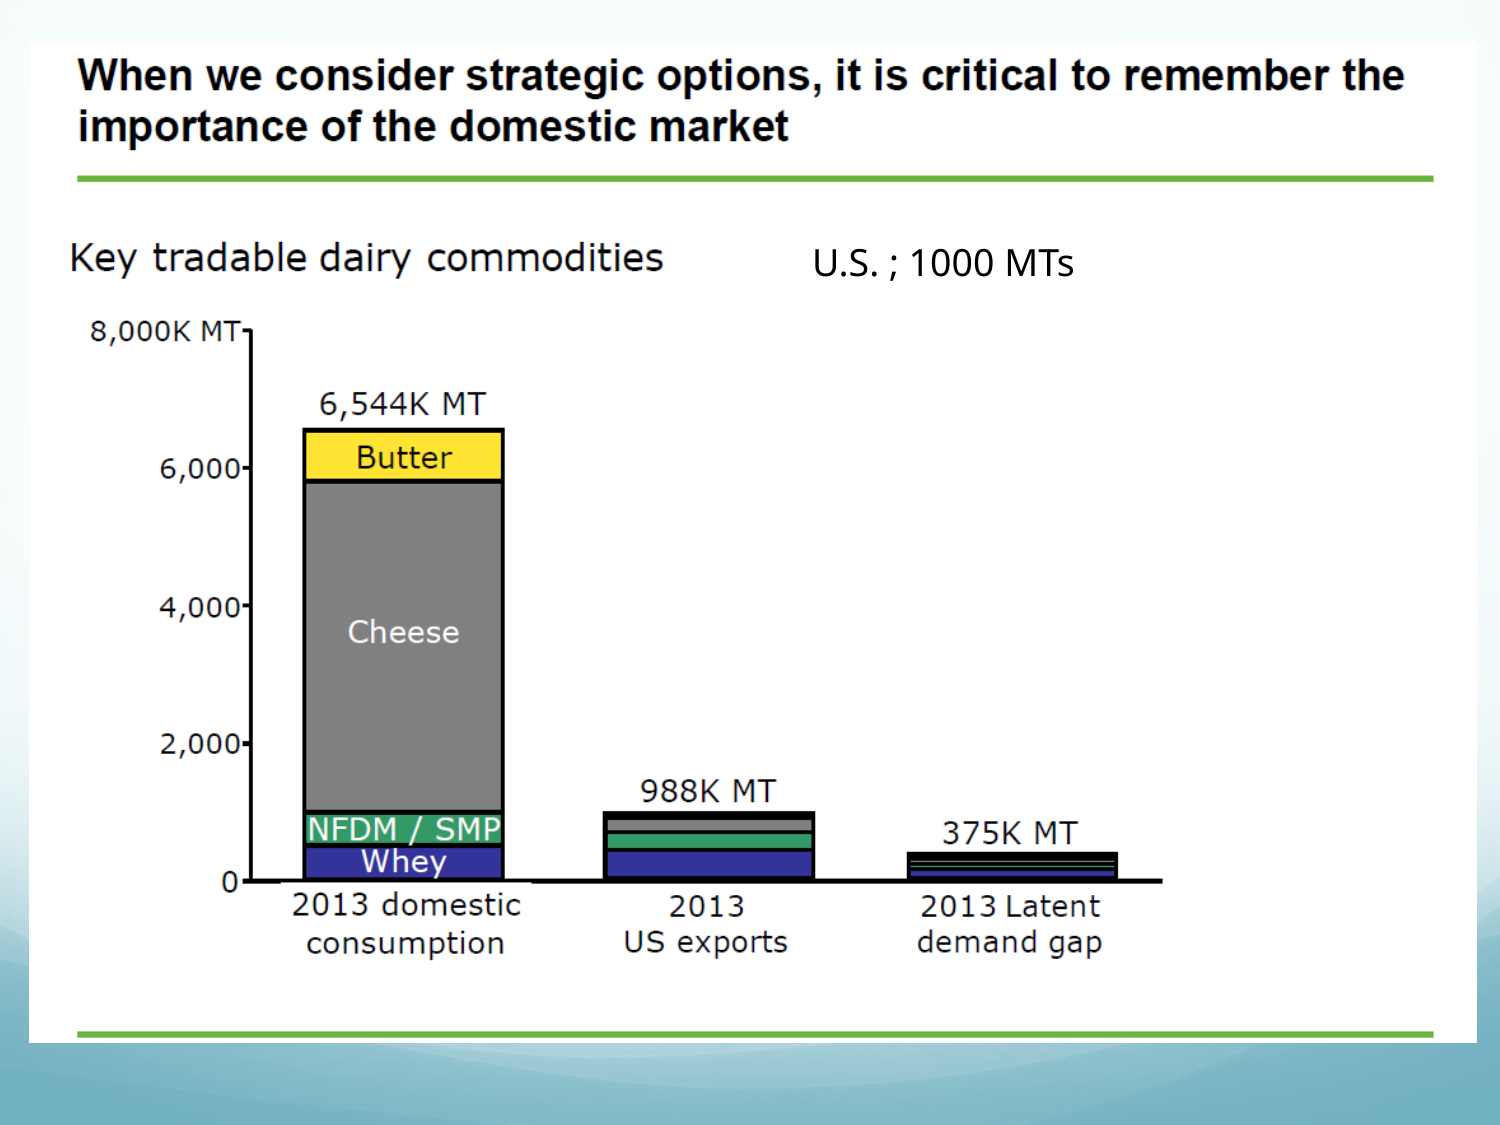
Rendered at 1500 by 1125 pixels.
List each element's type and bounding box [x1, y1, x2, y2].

picture [29, 42, 1478, 1043]
